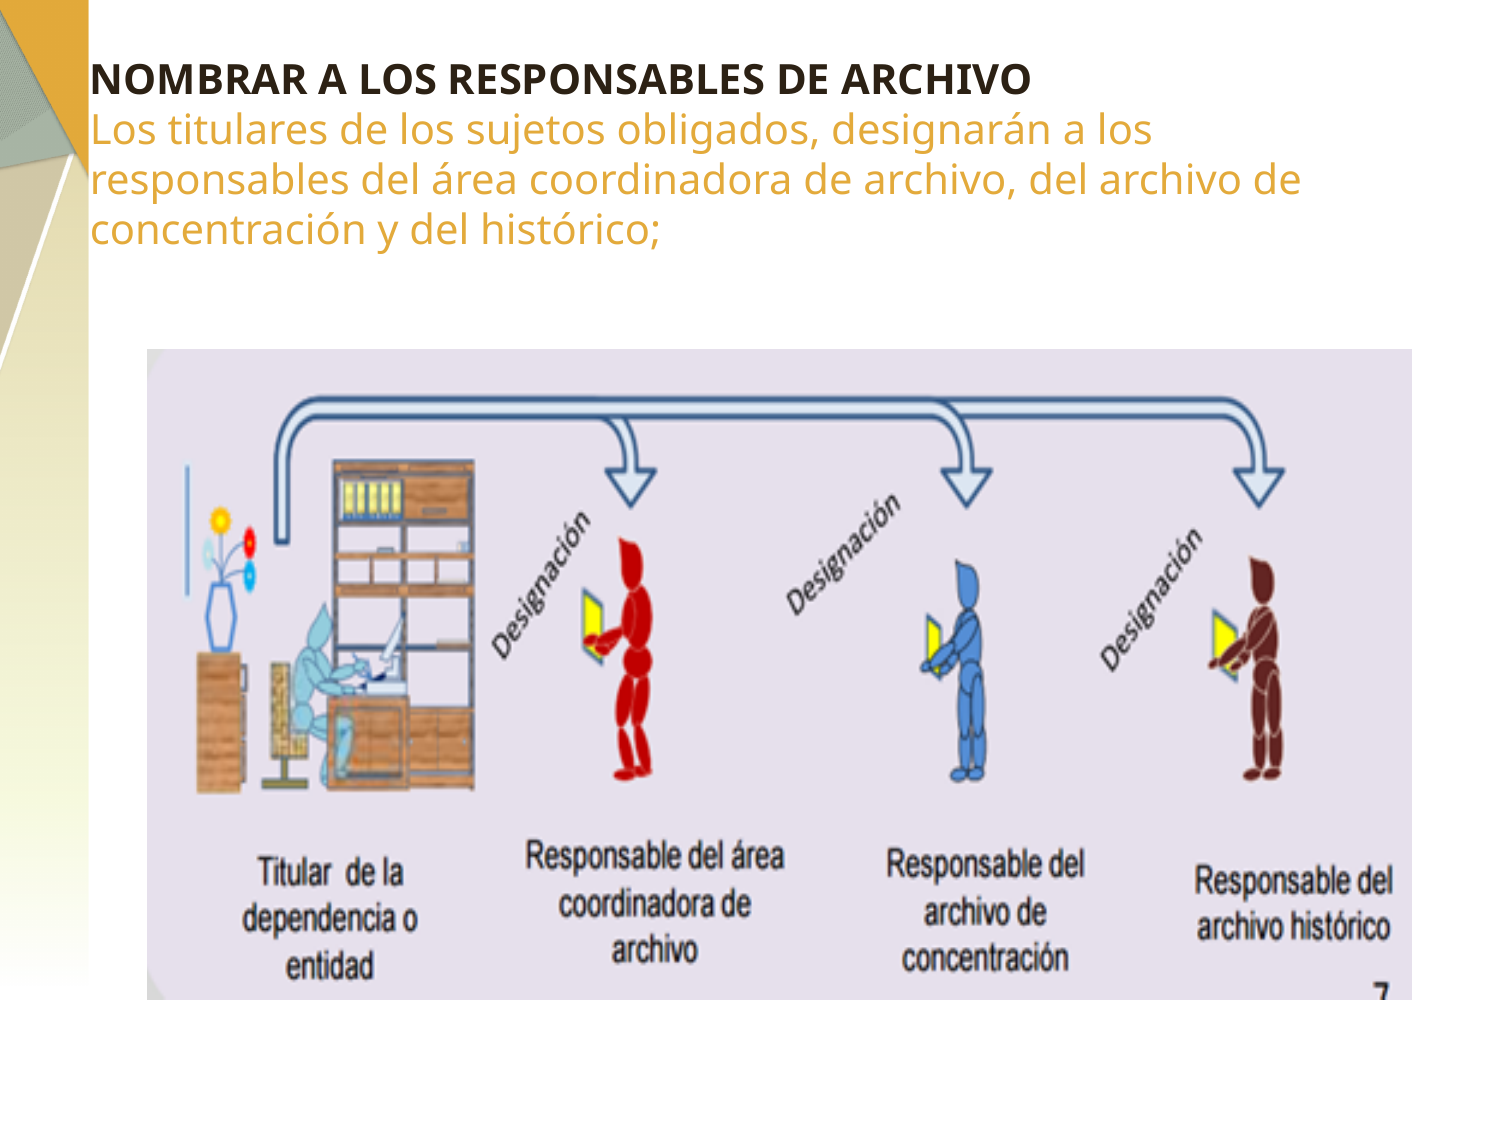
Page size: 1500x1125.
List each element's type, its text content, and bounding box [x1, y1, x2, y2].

title NOMBRAR A LOS RESPONSABLES DE ARCHIVO Los titulares de los sujetos obligados, designarán a los responsables del área coordinadora de archivo, del archivo de concentración y del histórico; [75, 45, 1425, 315]
picture [147, 349, 1412, 1000]
picture [0, 0, 88, 985]
